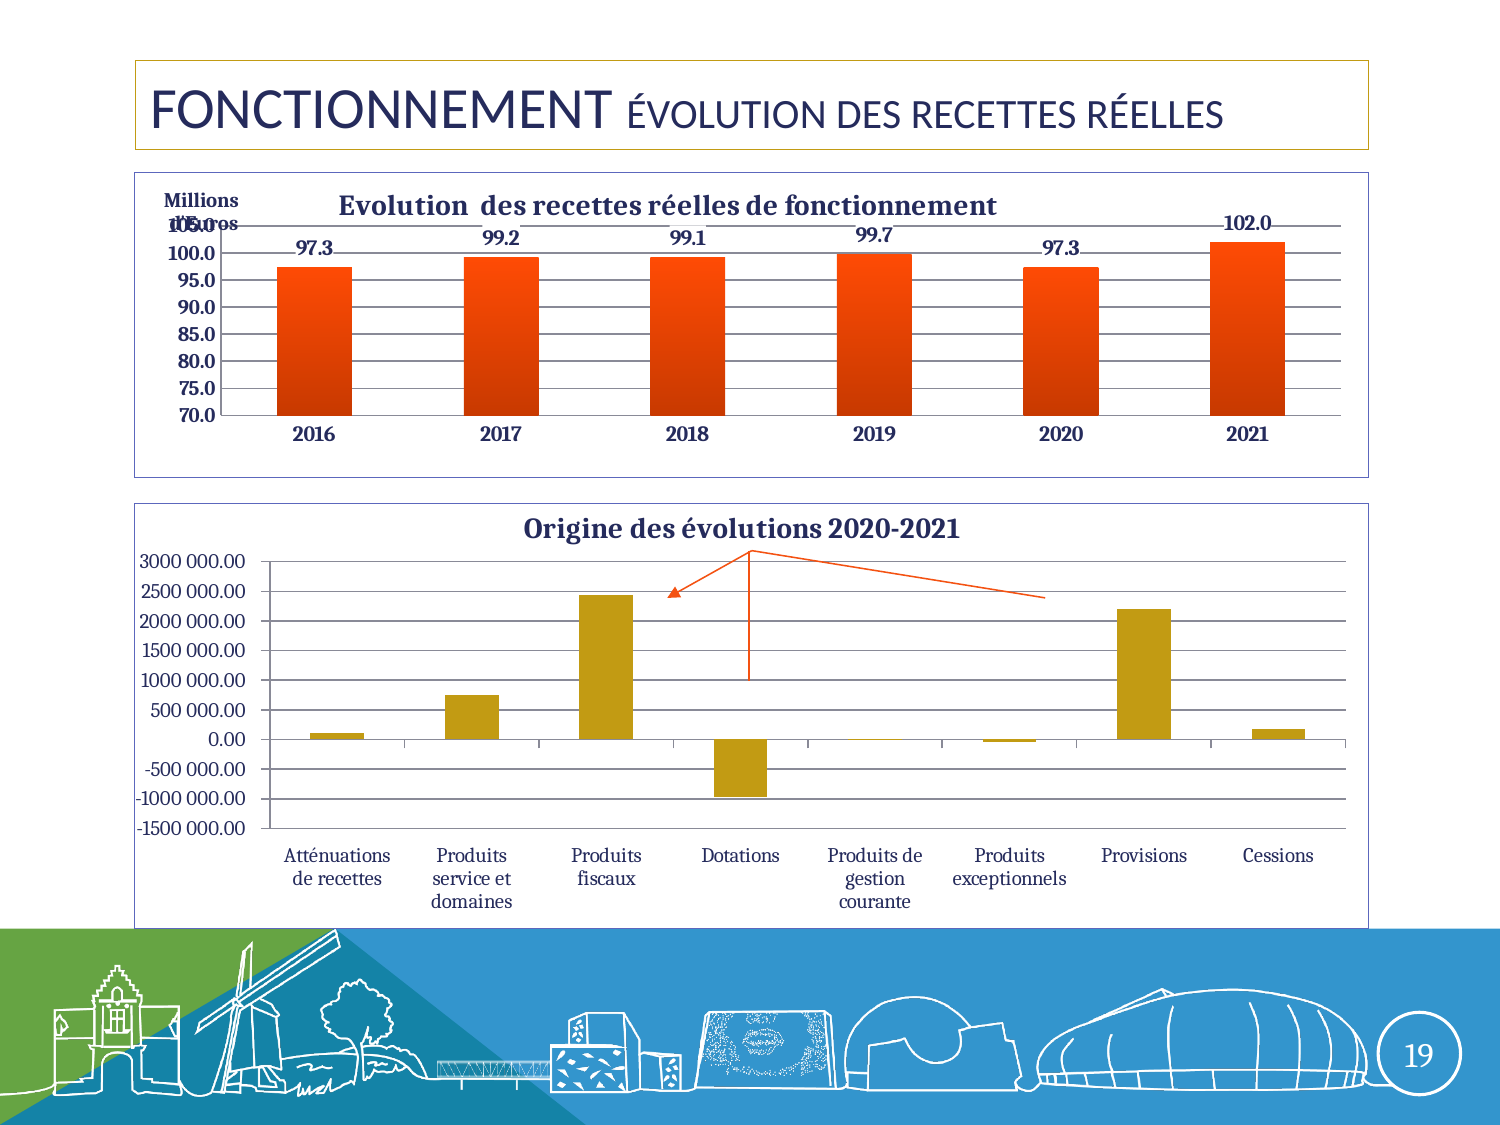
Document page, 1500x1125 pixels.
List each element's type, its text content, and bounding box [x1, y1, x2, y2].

title Fonctionnement évolution des recettes réelles [135, 60, 1369, 150]
chart [134, 172, 1369, 478]
chart [134, 503, 1369, 929]
slide_number 19 [1376, 1010, 1463, 1097]
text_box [667, 550, 753, 599]
picture [0, 928, 1395, 1097]
